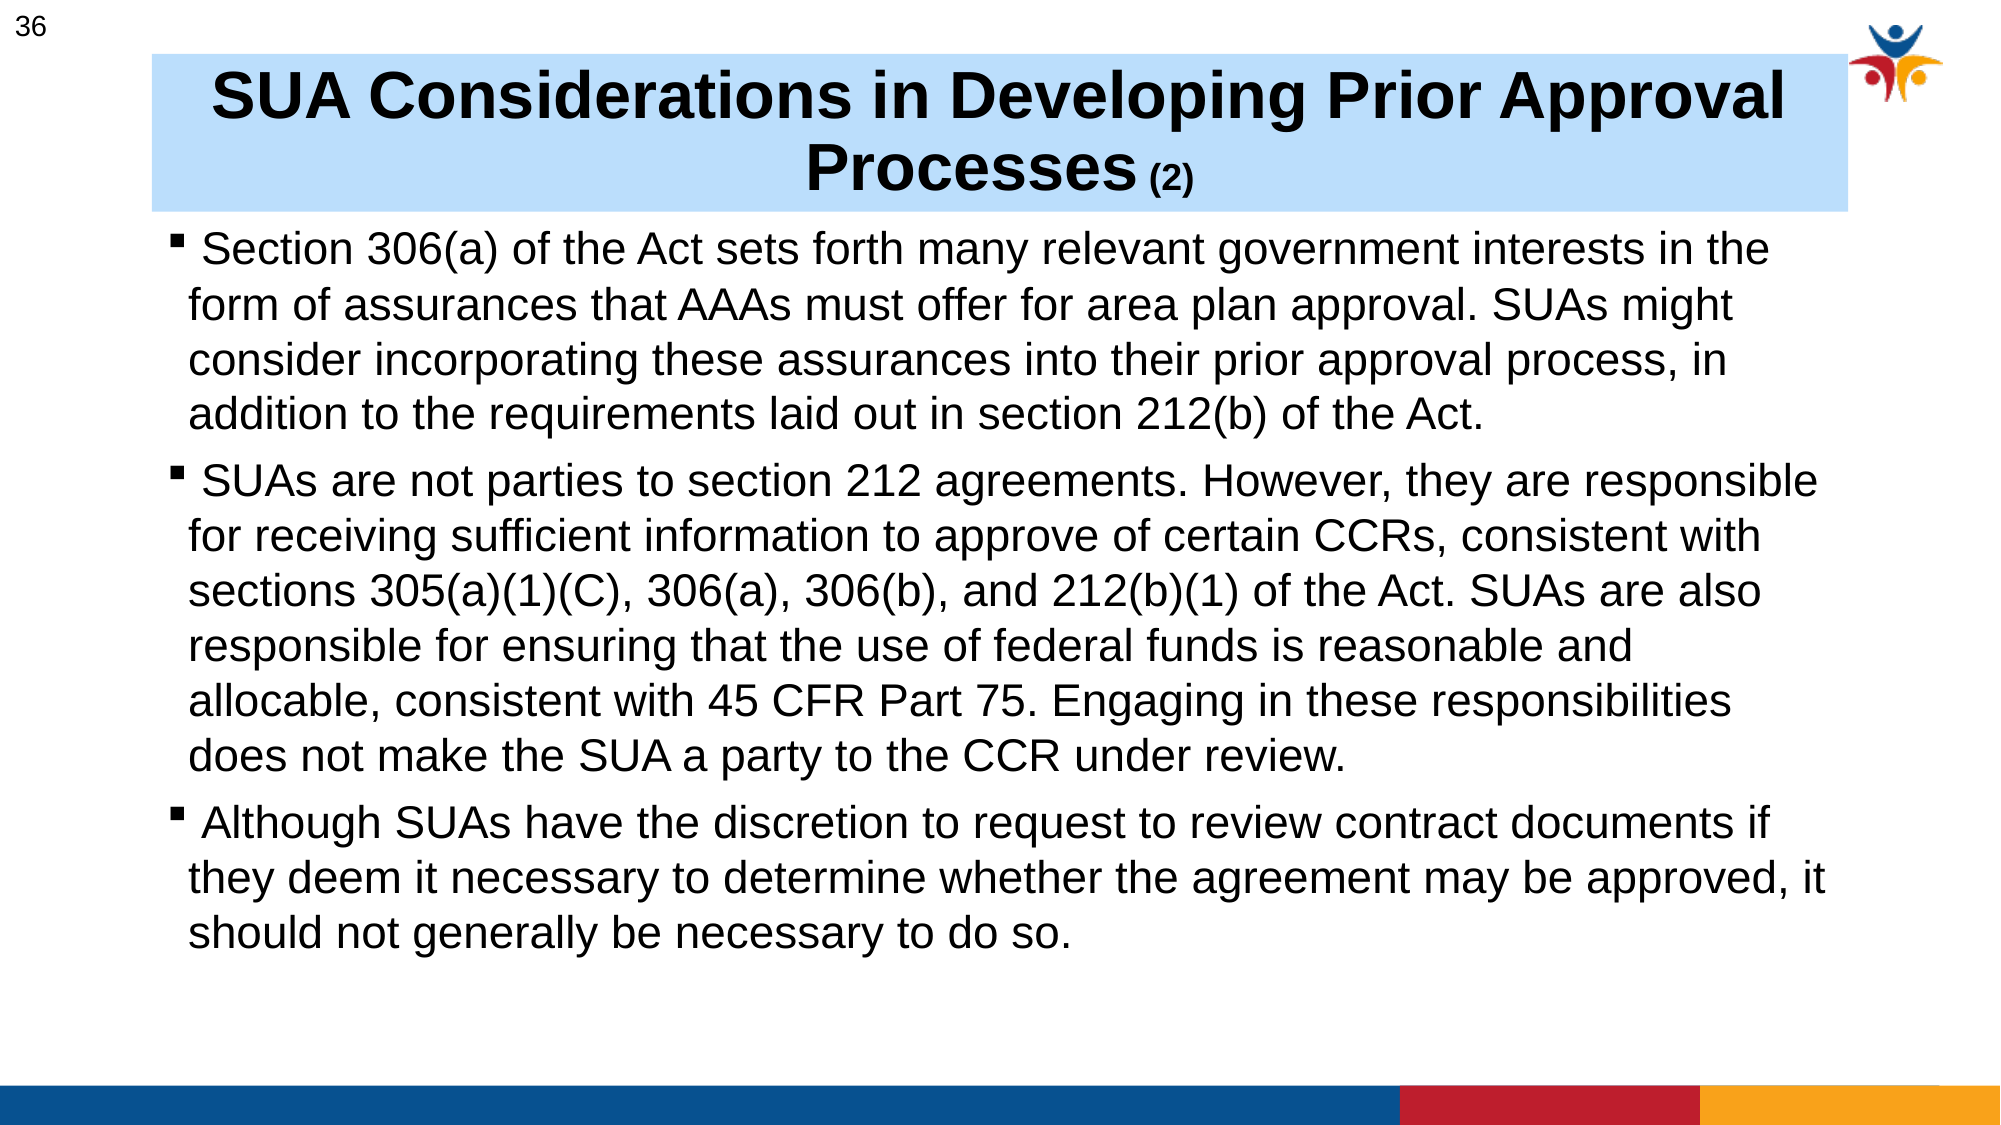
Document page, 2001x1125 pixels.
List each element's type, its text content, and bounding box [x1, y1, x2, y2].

list Section 306(a) of the Act sets forth many relevant government interests in the form of assurances that AAAs must offer for area plan approval. SUAs might consider incorporating these assurances into their prior approval process, in addition to the requirements laid out in section 212(b) of the Act. SUAs are not parties to section 212 agreements. However, they are responsible for receiving sufficient information to approve of certain CCRs, consistent with sections 305(a)(1)(C), 306(a), 306(b), and 212(b)(1) of the Act. SUAs are also responsible for ensuring that the use of federal funds is reasonable and allocable, consistent with 45 CFR Part 75. Engaging in these responsibilities does not make the SUA a party to the CCR under review. Although SUAs have the discretion to request to review contract documents if they deem it necessary to determine whether the agreement may be approved, it should not generally be necessary to do so. [151, 211, 1849, 1083]
title SUA Considerations in Developing Prior Approval Processes (2) [151, 53, 1849, 211]
picture [1849, 25, 1943, 102]
text_box 36 [0, 0, 75, 50]
